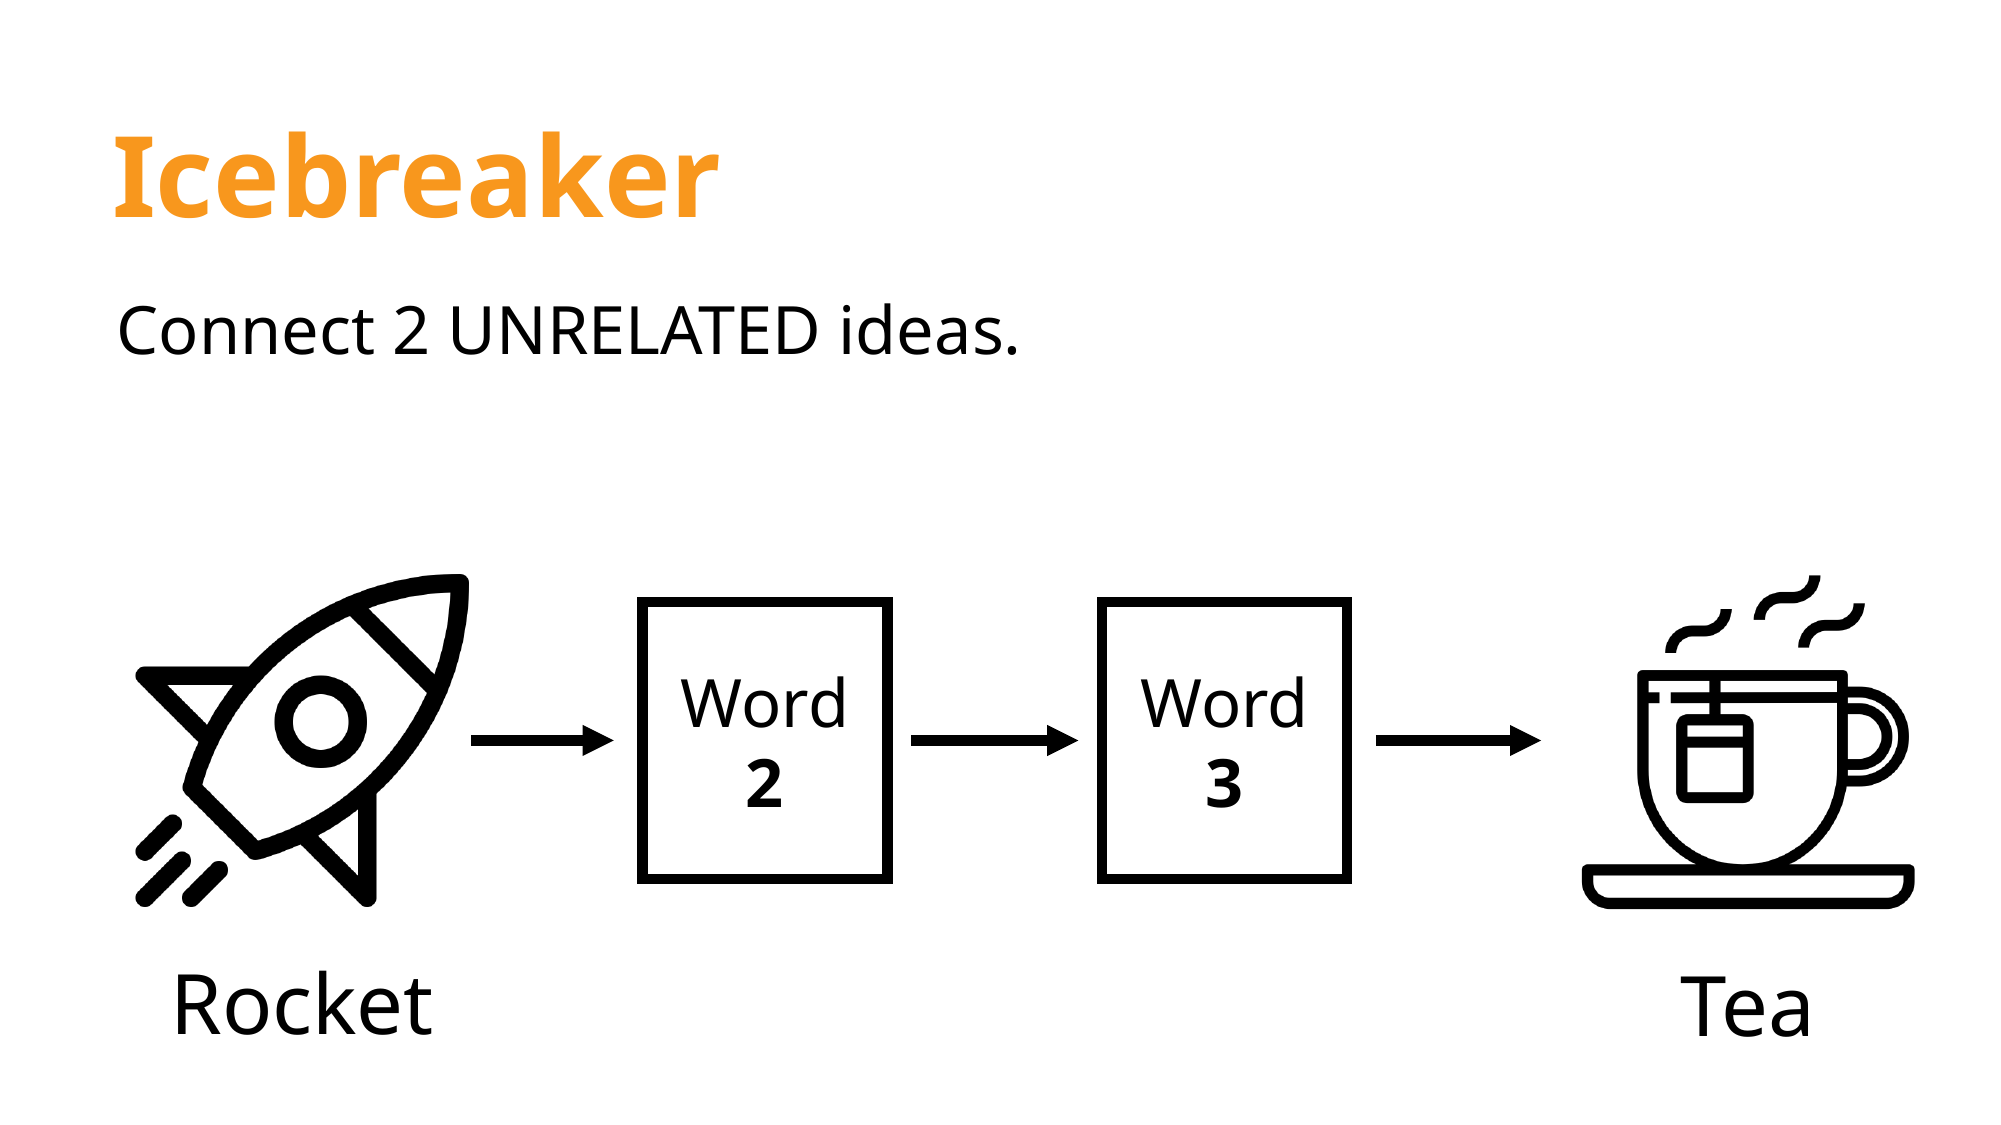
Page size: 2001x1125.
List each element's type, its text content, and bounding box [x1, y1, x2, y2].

text_box Connect 2 UNRELATED ideas. [101, 280, 1795, 376]
text_box Icebreaker [97, 97, 1286, 248]
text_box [86, 555, 1955, 1062]
